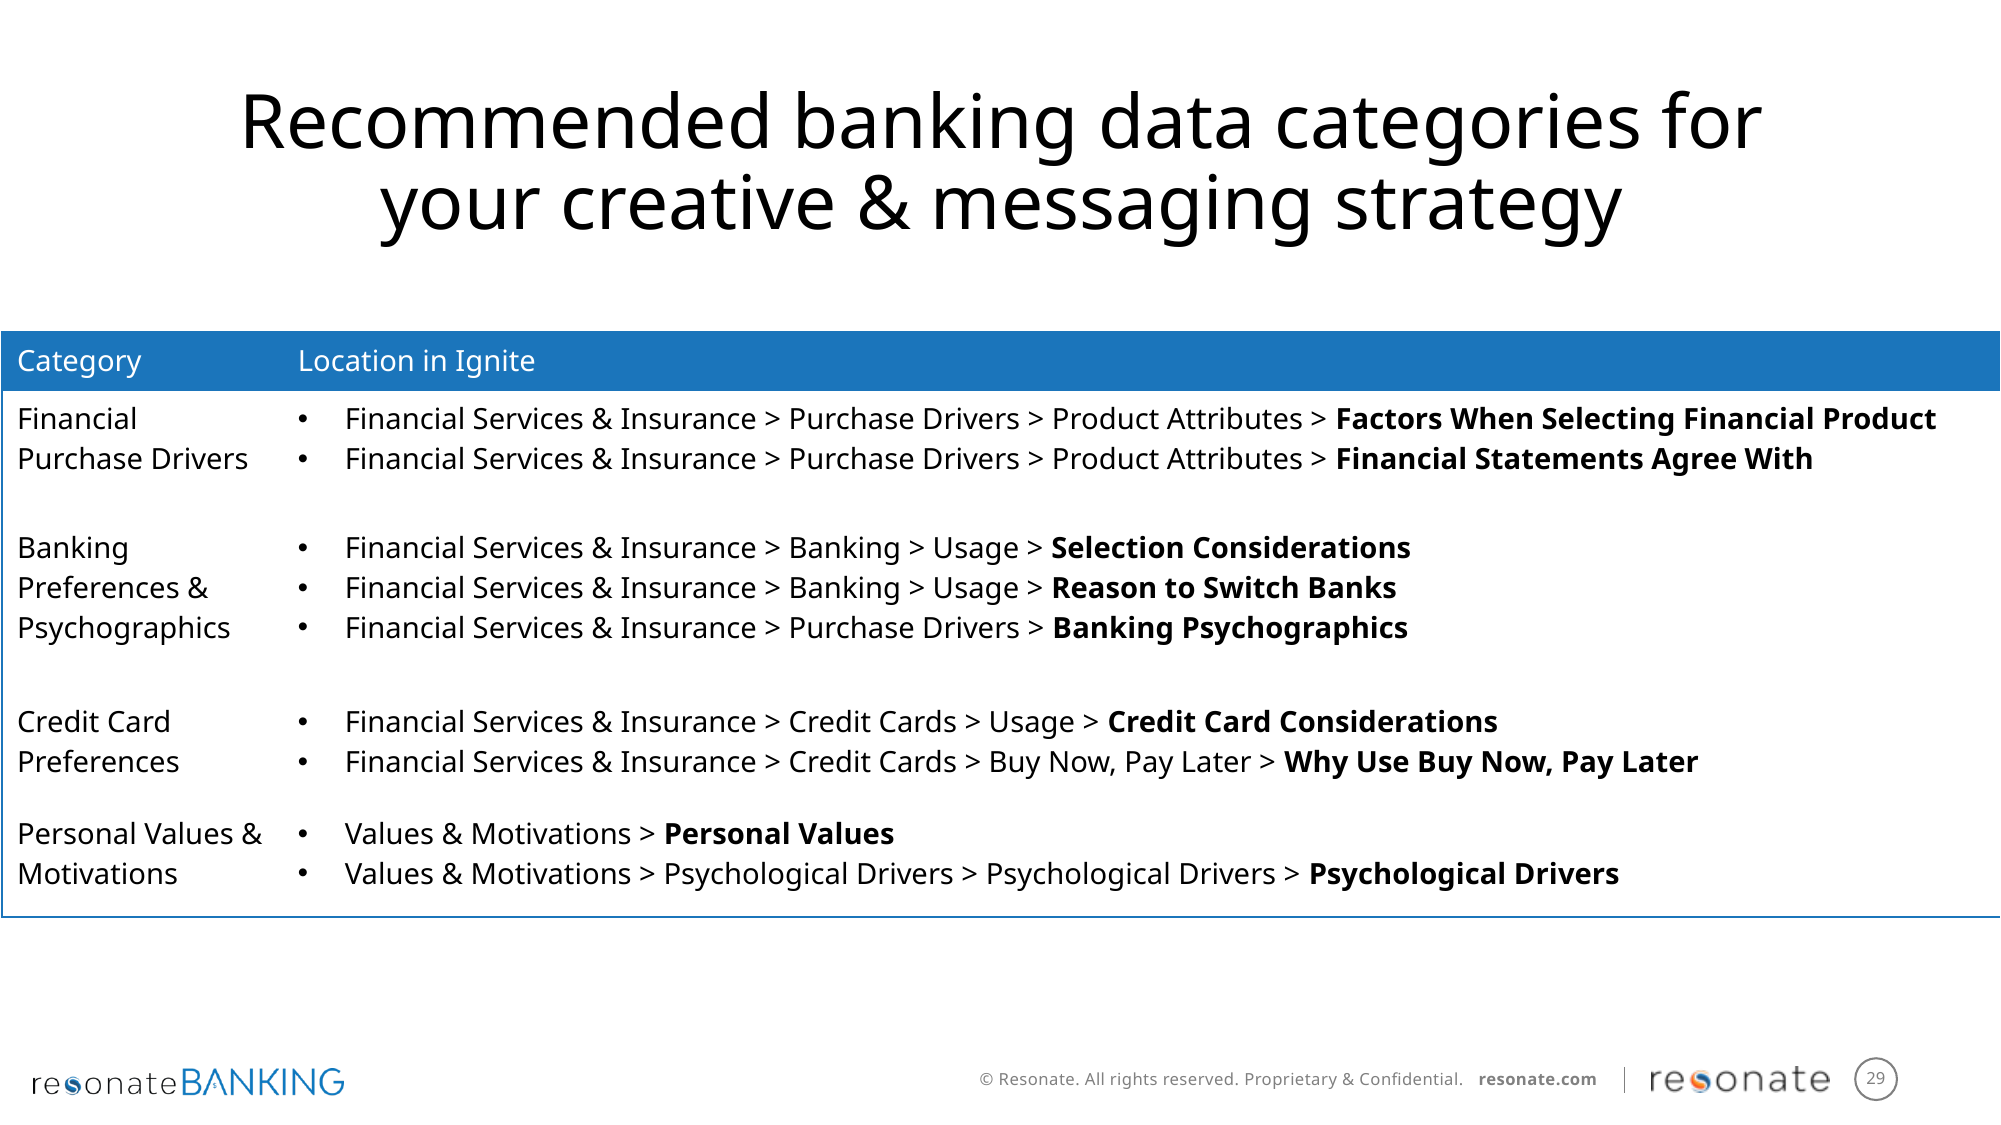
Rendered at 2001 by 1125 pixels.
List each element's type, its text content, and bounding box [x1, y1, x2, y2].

table_cell Personal Values & Motivations [3, 806, 283, 916]
table_header Location in Ignite [283, 333, 2000, 391]
list Recommended banking data categories for your creative & messaging strategy [110, 112, 1894, 217]
table_cell Values & Motivations > Personal Values Values & Motivations > Psychological Drivers > Psychological Drivers > Psychological Drivers [283, 806, 2000, 916]
table_cell Financial Services & Insurance > Banking > Usage > Selection Considerations Financial Services & Insurance > Banking > Usage > Reason to Switch Banks Financial Services & Insurance > Purchase Drivers > Banking Psychographics [283, 520, 2000, 694]
picture [33, 1068, 344, 1096]
picture [1651, 1066, 1830, 1093]
table_cell Credit Card Preferences [3, 694, 283, 806]
table_cell Banking Preferences & Psychographics [3, 520, 283, 694]
table_cell Financial Services & Insurance > Credit Cards > Usage > Credit Card Considerations Financial Services & Insurance > Credit Cards > Buy Now, Pay Later > Why Use Buy Now, Pay Later [283, 694, 2000, 806]
table_cell Financial Purchase Drivers [3, 391, 283, 520]
table_header Category [3, 333, 283, 391]
table_cell Financial Services & Insurance > Purchase Drivers > Product Attributes > Factors When Selecting Financial Product Financial Services & Insurance > Purchase Drivers > Product Attributes > Financial Statements Agree With [283, 391, 2000, 520]
